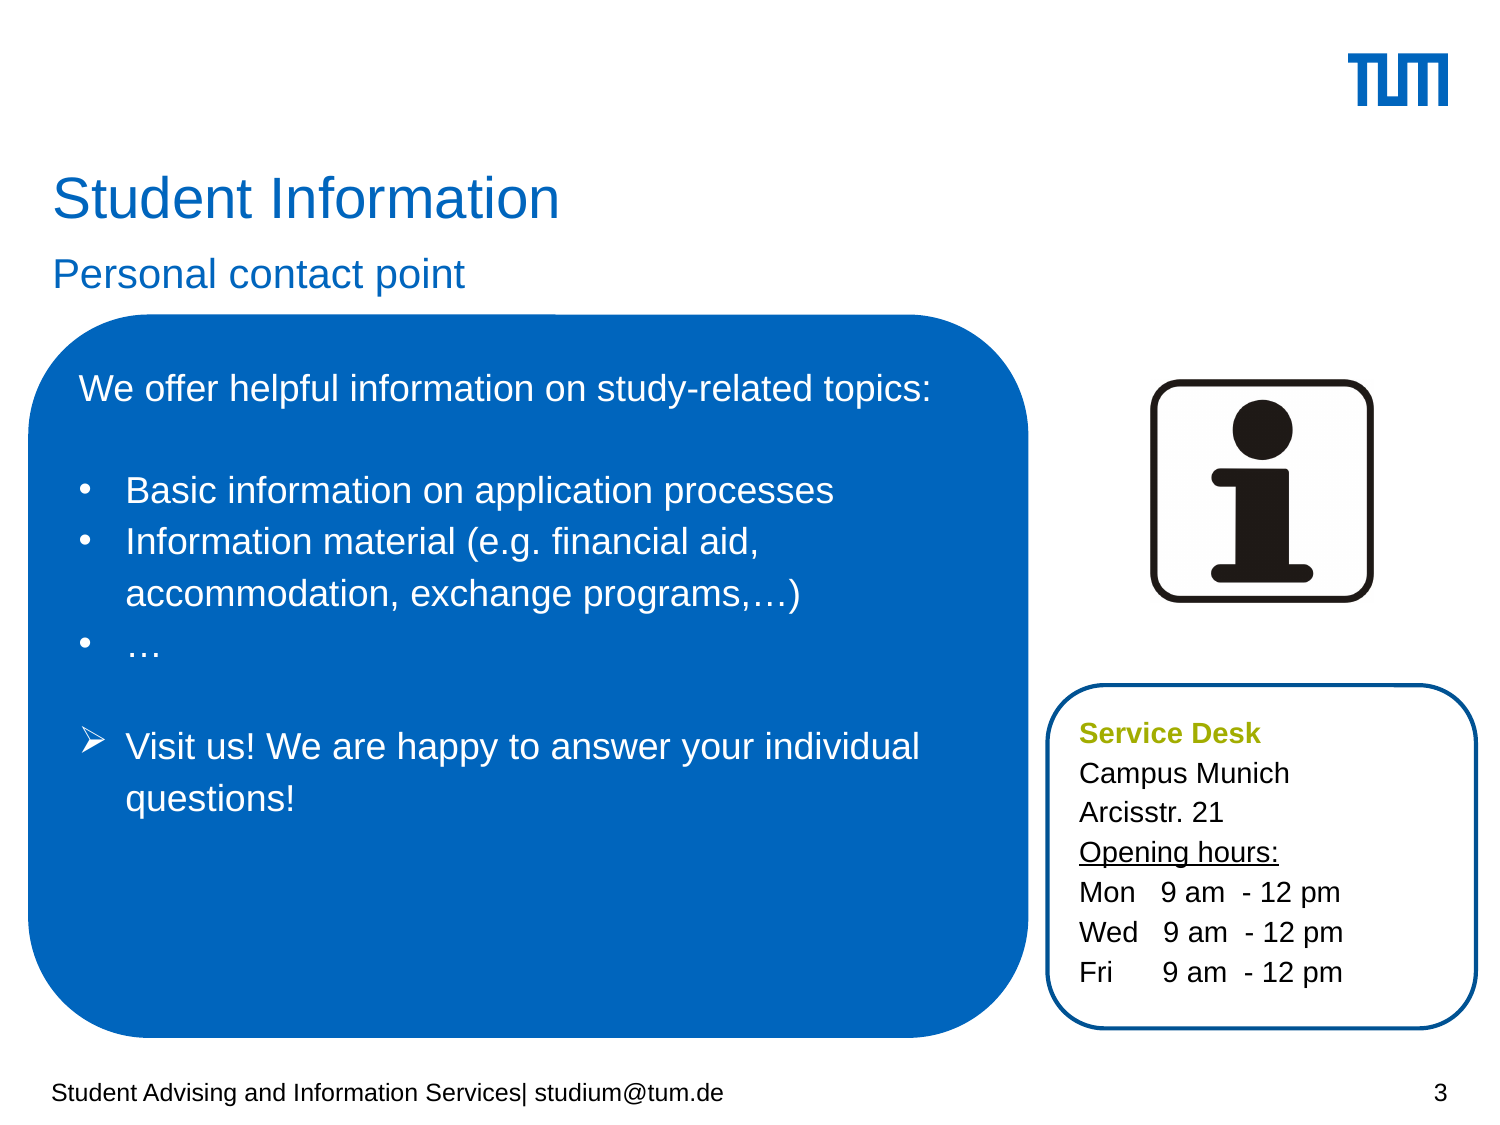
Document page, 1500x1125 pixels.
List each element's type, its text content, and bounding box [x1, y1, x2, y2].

slide_number 3 [1112, 1061, 1448, 1122]
text_box We offer helpful information on study-related topics: Basic information on application processes Information material (e.g. financial aid, accommodation, exchange programs,…) … Visit us! We are happy to answer your individual questions! [26, 312, 1031, 1040]
picture [1150, 379, 1374, 604]
footer Student Advising and Information Services| studium@tum.de [51, 1061, 1112, 1122]
text_box Service Desk Campus Munich Arcisstr. 21 Opening hours: Mon 9 am - 12 pm Wed 9 am - 12 pm Fri 9 am - 12 pm [1045, 683, 1479, 1031]
title Student Information Personal contact point [52, 162, 1449, 298]
